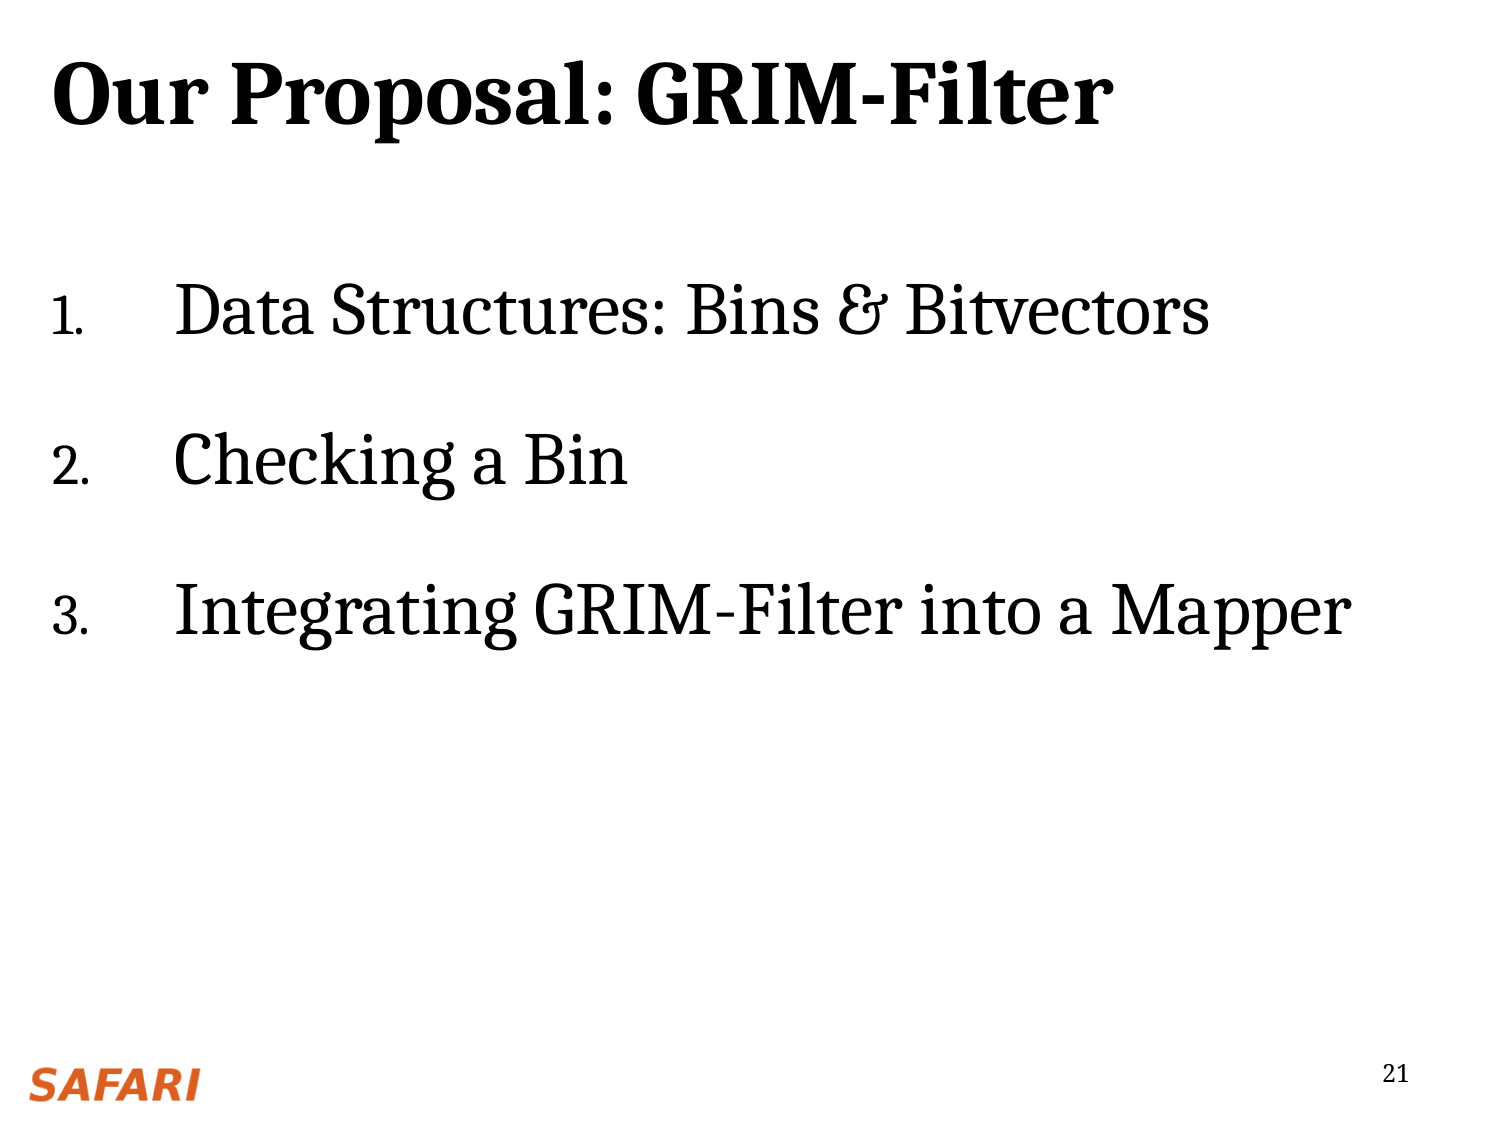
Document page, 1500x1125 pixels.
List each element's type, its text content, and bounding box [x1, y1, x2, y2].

list Data Structures: Bins & Bitvectors Checking a Bin Integrating GRIM-Filter into a Mapper [37, 206, 1451, 1051]
title Our Proposal: GRIM-Filter [37, 24, 1451, 201]
picture [25, 1064, 205, 1105]
slide_number 21 [1074, 1023, 1426, 1100]
